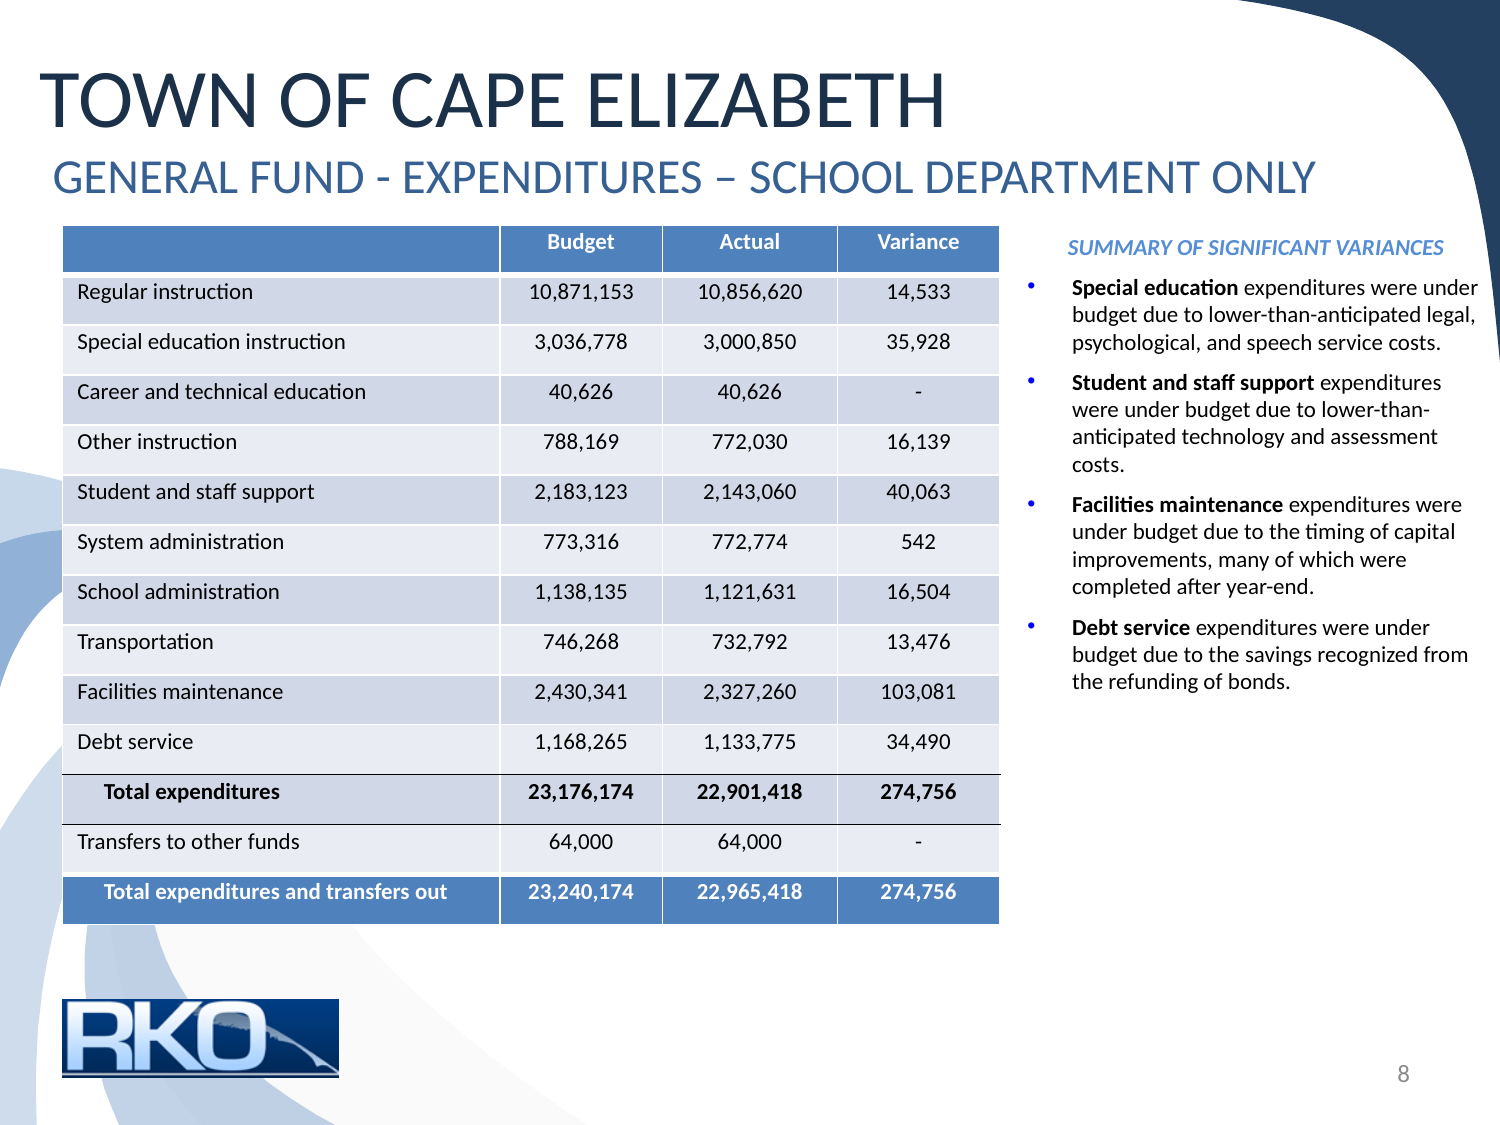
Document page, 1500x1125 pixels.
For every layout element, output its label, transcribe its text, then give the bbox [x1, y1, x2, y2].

title TOWN OF CAPE ELIZABETH [24, 0, 1375, 188]
table_header Variance [838, 226, 999, 272]
table_cell 788,169 [501, 426, 662, 474]
table_cell 1,168,265 [501, 725, 662, 774]
table_cell 10,871,153 [501, 278, 662, 324]
table_cell 40,626 [663, 376, 837, 424]
table_cell Student and staff support [63, 476, 499, 524]
table_cell Special education instruction [63, 326, 499, 374]
table_cell 274,756 [838, 877, 999, 924]
table_cell 2,327,260 [663, 676, 837, 724]
table_cell 542 [838, 526, 999, 574]
table_cell - [838, 376, 999, 424]
table_cell 13,476 [838, 626, 999, 674]
table_cell Career and technical education [63, 376, 499, 424]
table_cell 103,081 [838, 676, 999, 724]
table_cell 16,139 [838, 426, 999, 474]
table_cell 22,901,418 [663, 775, 837, 824]
table_cell 2,143,060 [663, 476, 837, 524]
table_cell 14,533 [838, 278, 999, 324]
table_header [63, 226, 499, 272]
table_cell 773,316 [501, 526, 662, 574]
table_cell 64,000 [501, 825, 662, 872]
table_cell Total expenditures and transfers out [63, 877, 499, 924]
table_cell Debt service [63, 725, 499, 774]
table_cell 40,626 [501, 376, 662, 424]
table_cell 23,176,174 [501, 775, 662, 824]
table_cell 1,138,135 [501, 576, 662, 624]
table_cell 732,792 [663, 626, 837, 674]
table_cell 34,490 [838, 725, 999, 774]
table_cell 22,965,418 [663, 877, 837, 924]
text_box GENERAL FUND - EXPENDITURES – SCHOOL DEPARTMENT ONLY [37, 137, 1338, 214]
table_cell 10,856,620 [663, 278, 837, 324]
table_cell 64,000 [663, 825, 837, 872]
table_cell - [838, 825, 999, 872]
table_cell Transportation [63, 626, 499, 674]
table_header Budget [501, 226, 662, 272]
table_cell School administration [63, 576, 499, 624]
table_cell Transfers to other funds [63, 825, 499, 872]
table_cell 746,268 [501, 626, 662, 674]
table_header Actual [663, 226, 837, 272]
table_cell System administration [63, 526, 499, 574]
table_cell 3,000,850 [663, 326, 837, 374]
table_cell 16,504 [838, 576, 999, 624]
table_cell 2,183,123 [501, 476, 662, 524]
table_cell 23,240,174 [501, 877, 662, 924]
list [62, 999, 339, 1078]
table_cell 40,063 [838, 476, 999, 524]
table_cell 2,430,341 [501, 676, 662, 724]
table_cell 1,133,775 [663, 725, 837, 774]
table_cell 35,928 [838, 326, 999, 374]
text_box SUMMARY OF SIGNIFICANT VARIANCES Special education expenditures were under budget due to lower-than-anticipated legal, psychological, and speech service costs. Student and staff support expenditures were under budget due to lower-than-anticipated technology and assessment costs. Facilities maintenance expenditures were under budget due to the timing of capital improvements, many of which were completed after year-end. Debt service expenditures were under budget due to the savings recognized from the refunding of bonds. [1012, 224, 1500, 782]
table_cell 772,774 [663, 526, 837, 574]
table_cell Facilities maintenance [63, 676, 499, 724]
table_cell 3,036,778 [501, 326, 662, 374]
slide_number 8 [1074, 1042, 1425, 1103]
table_cell 1,121,631 [663, 576, 837, 624]
table_cell Other instruction [63, 426, 499, 474]
table_cell 274,756 [838, 775, 999, 824]
table_cell 772,030 [663, 426, 837, 474]
table_cell Regular instruction [63, 278, 499, 324]
table_cell Total expenditures [63, 775, 499, 824]
